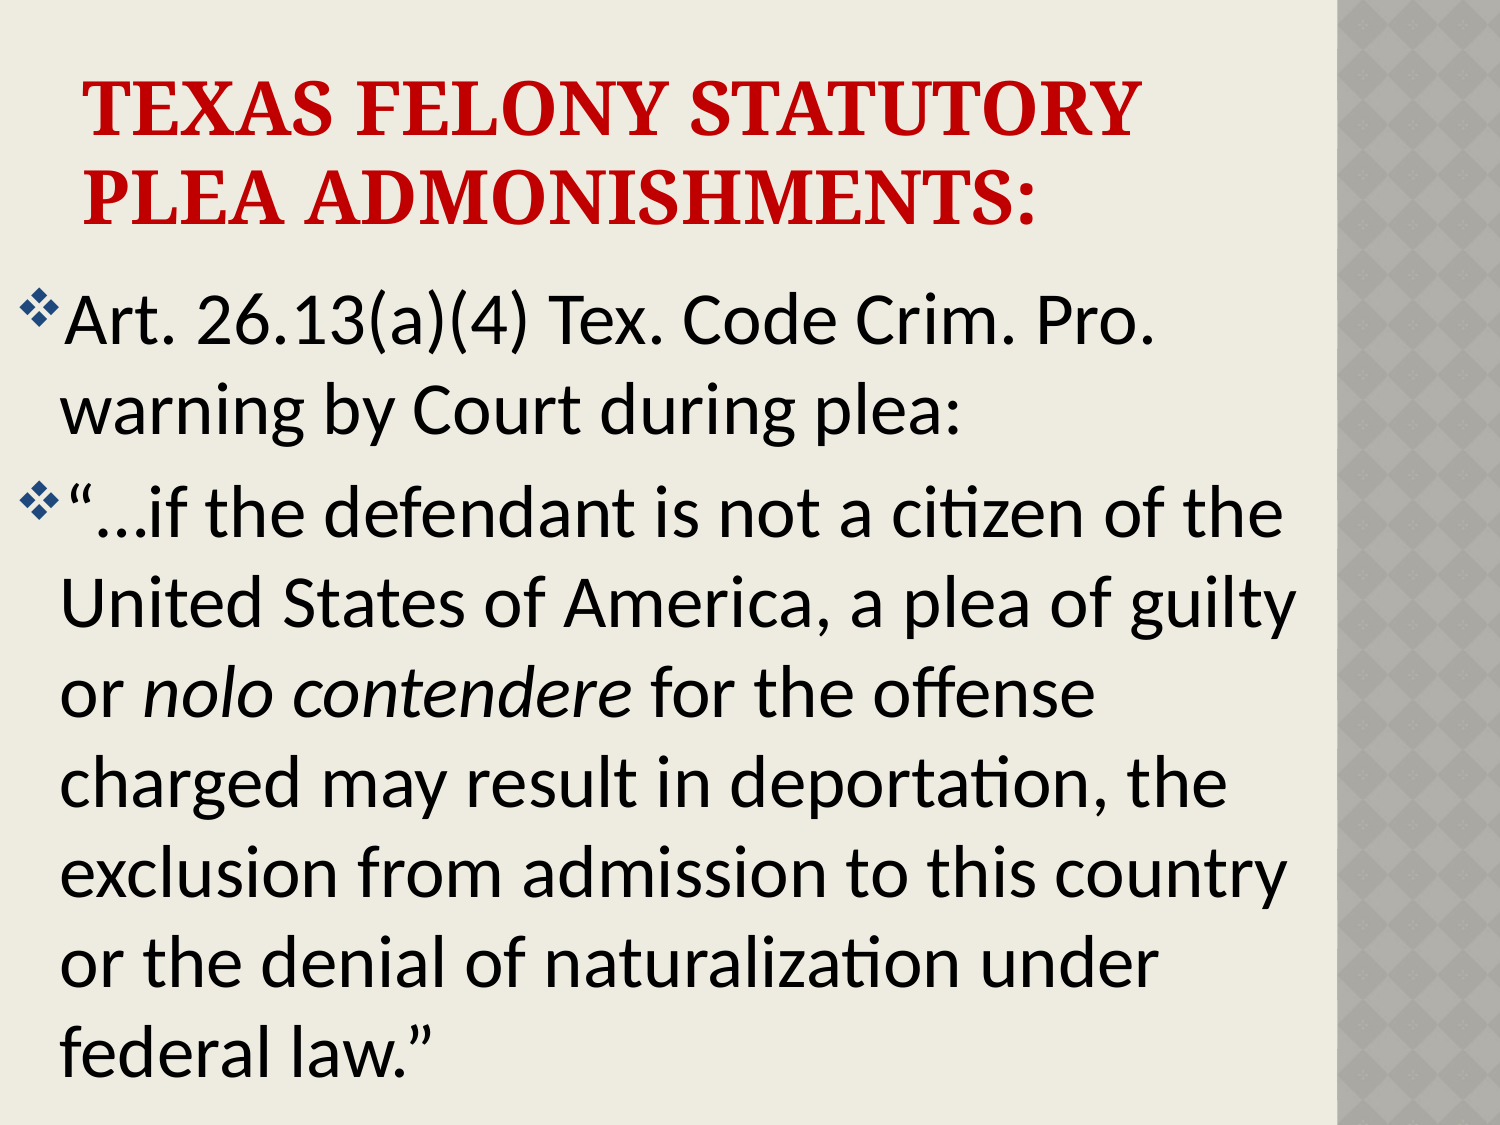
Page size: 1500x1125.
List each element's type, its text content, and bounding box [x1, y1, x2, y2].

title Texas FELONY statutory PLEA ADMONISHMENTS: [75, 52, 1263, 240]
list Art. 26.13(a)(4) Tex. Code Crim. Pro. warning by Court during plea: “…if the defendant is not a citizen of the United States of America, a plea of guilty or nolo contendere for the offense charged may result in deportation, the exclusion from admission to this country or the denial of naturalization under federal law.” [0, 262, 1325, 1100]
